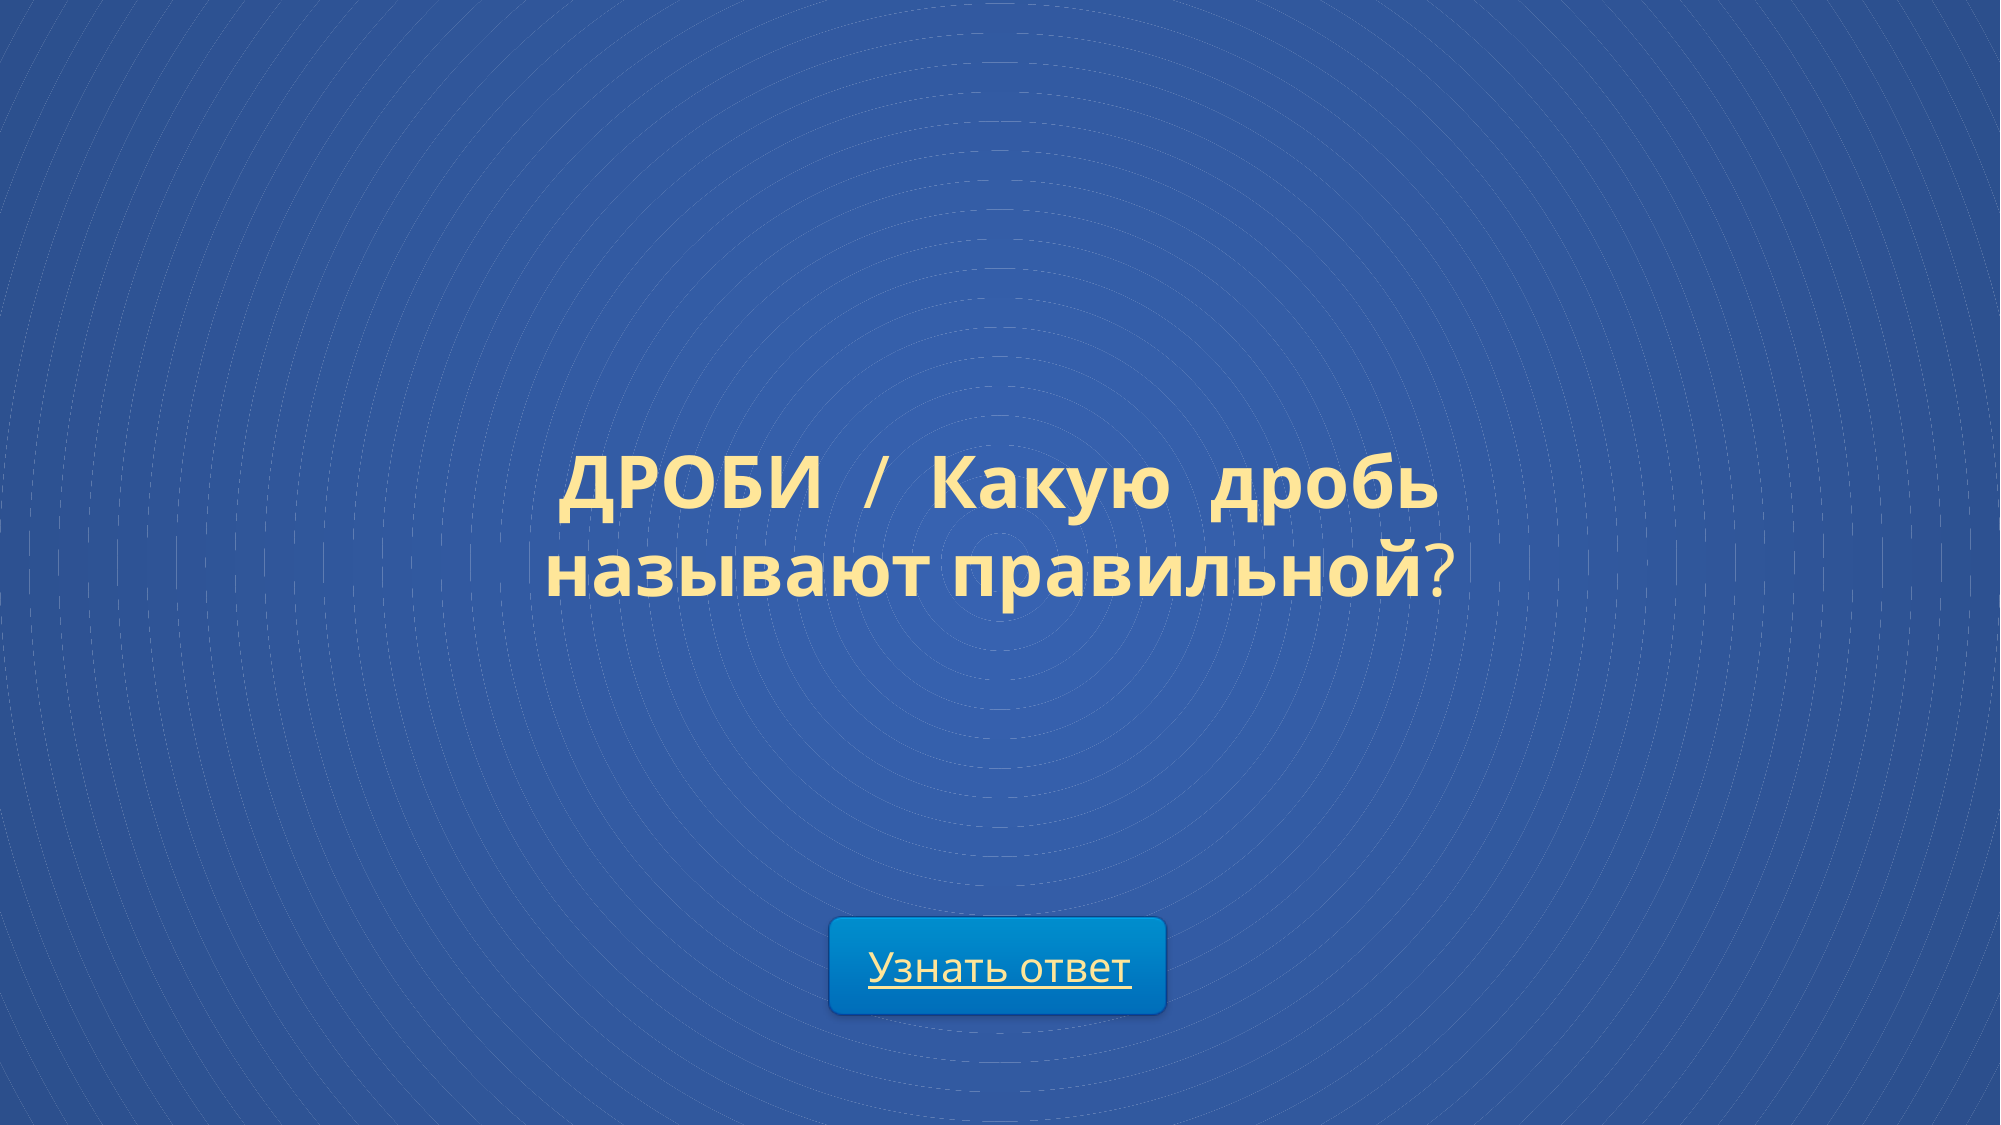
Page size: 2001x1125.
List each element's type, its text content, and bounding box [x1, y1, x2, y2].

text_box ДРОБИ / Какую дробь называют правильной? [403, 428, 1597, 619]
picture [793, 901, 1180, 1035]
